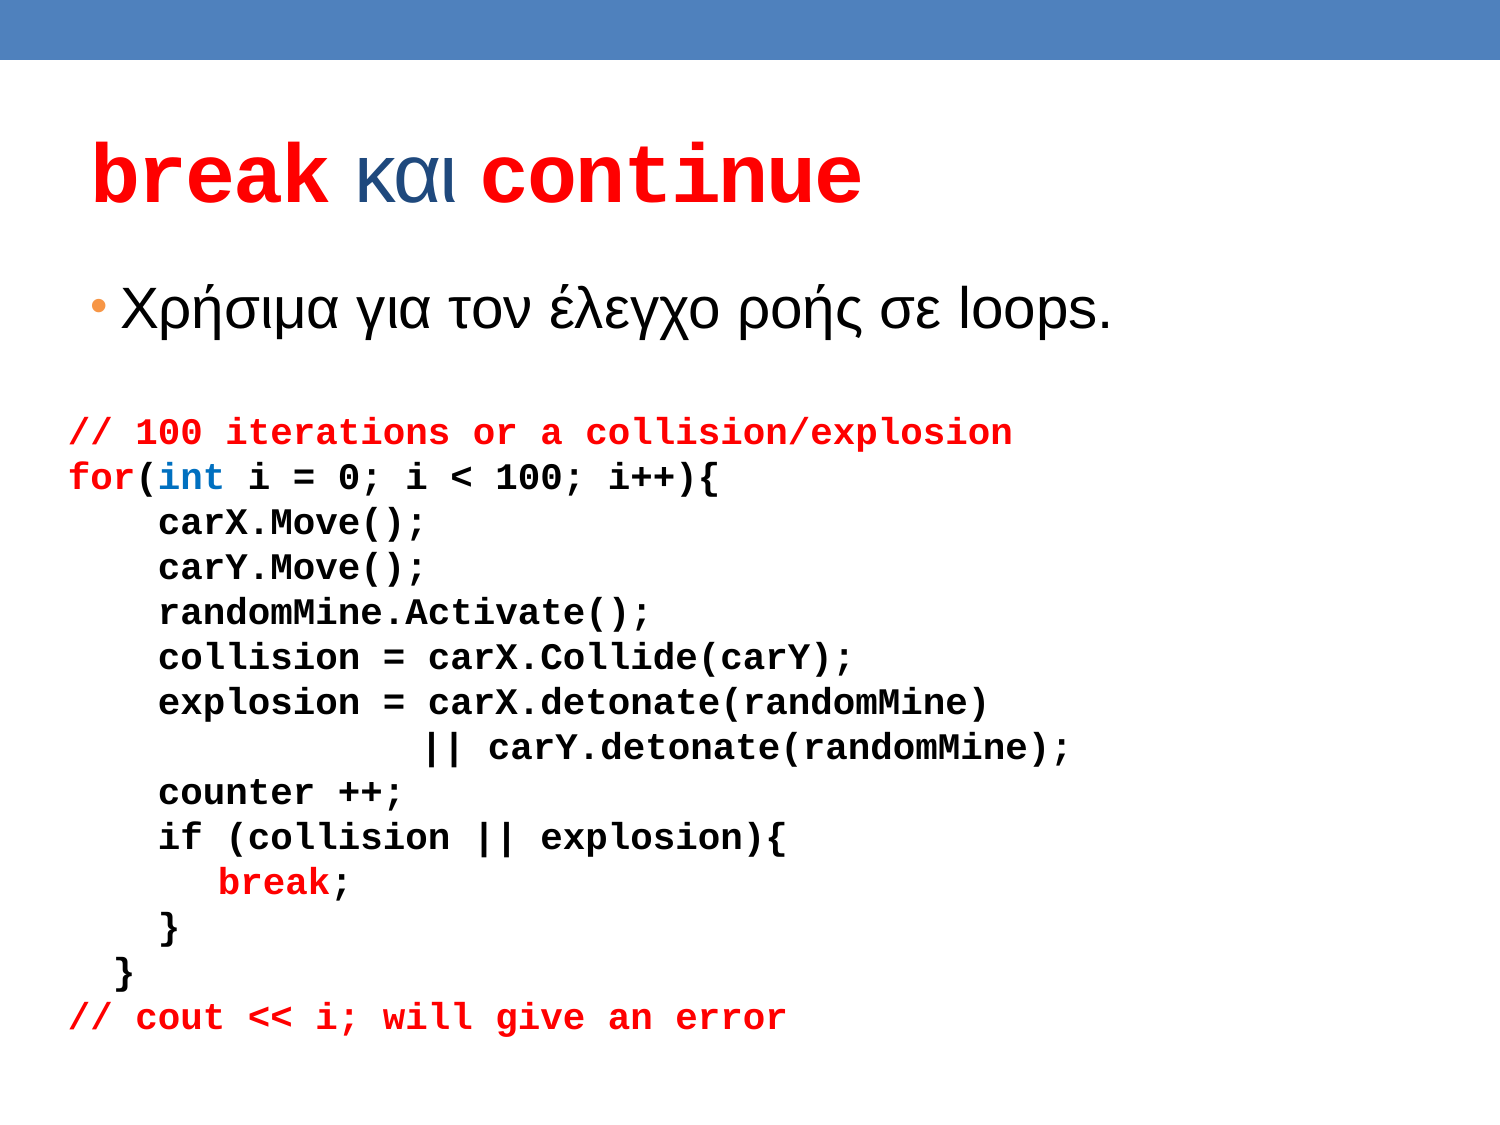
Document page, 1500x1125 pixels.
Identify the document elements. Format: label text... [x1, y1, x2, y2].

text_box // 100 iterations or a collision/explosion for(int i = 0; i < 100; i++){ carX.Move(); carY.Move(); randomMine.Activate(); collision = carX.Collide(carY); explosion = carX.detonate(randomMine) || carY.detonate(randomMine); counter ++; if (collision || explosion){ break; } } // cout << i; will give an error [53, 399, 1088, 1045]
list Χρήσιμα για τον έλεγχο ροής σε loops. [75, 262, 1425, 363]
title break και continue [75, 87, 1425, 250]
